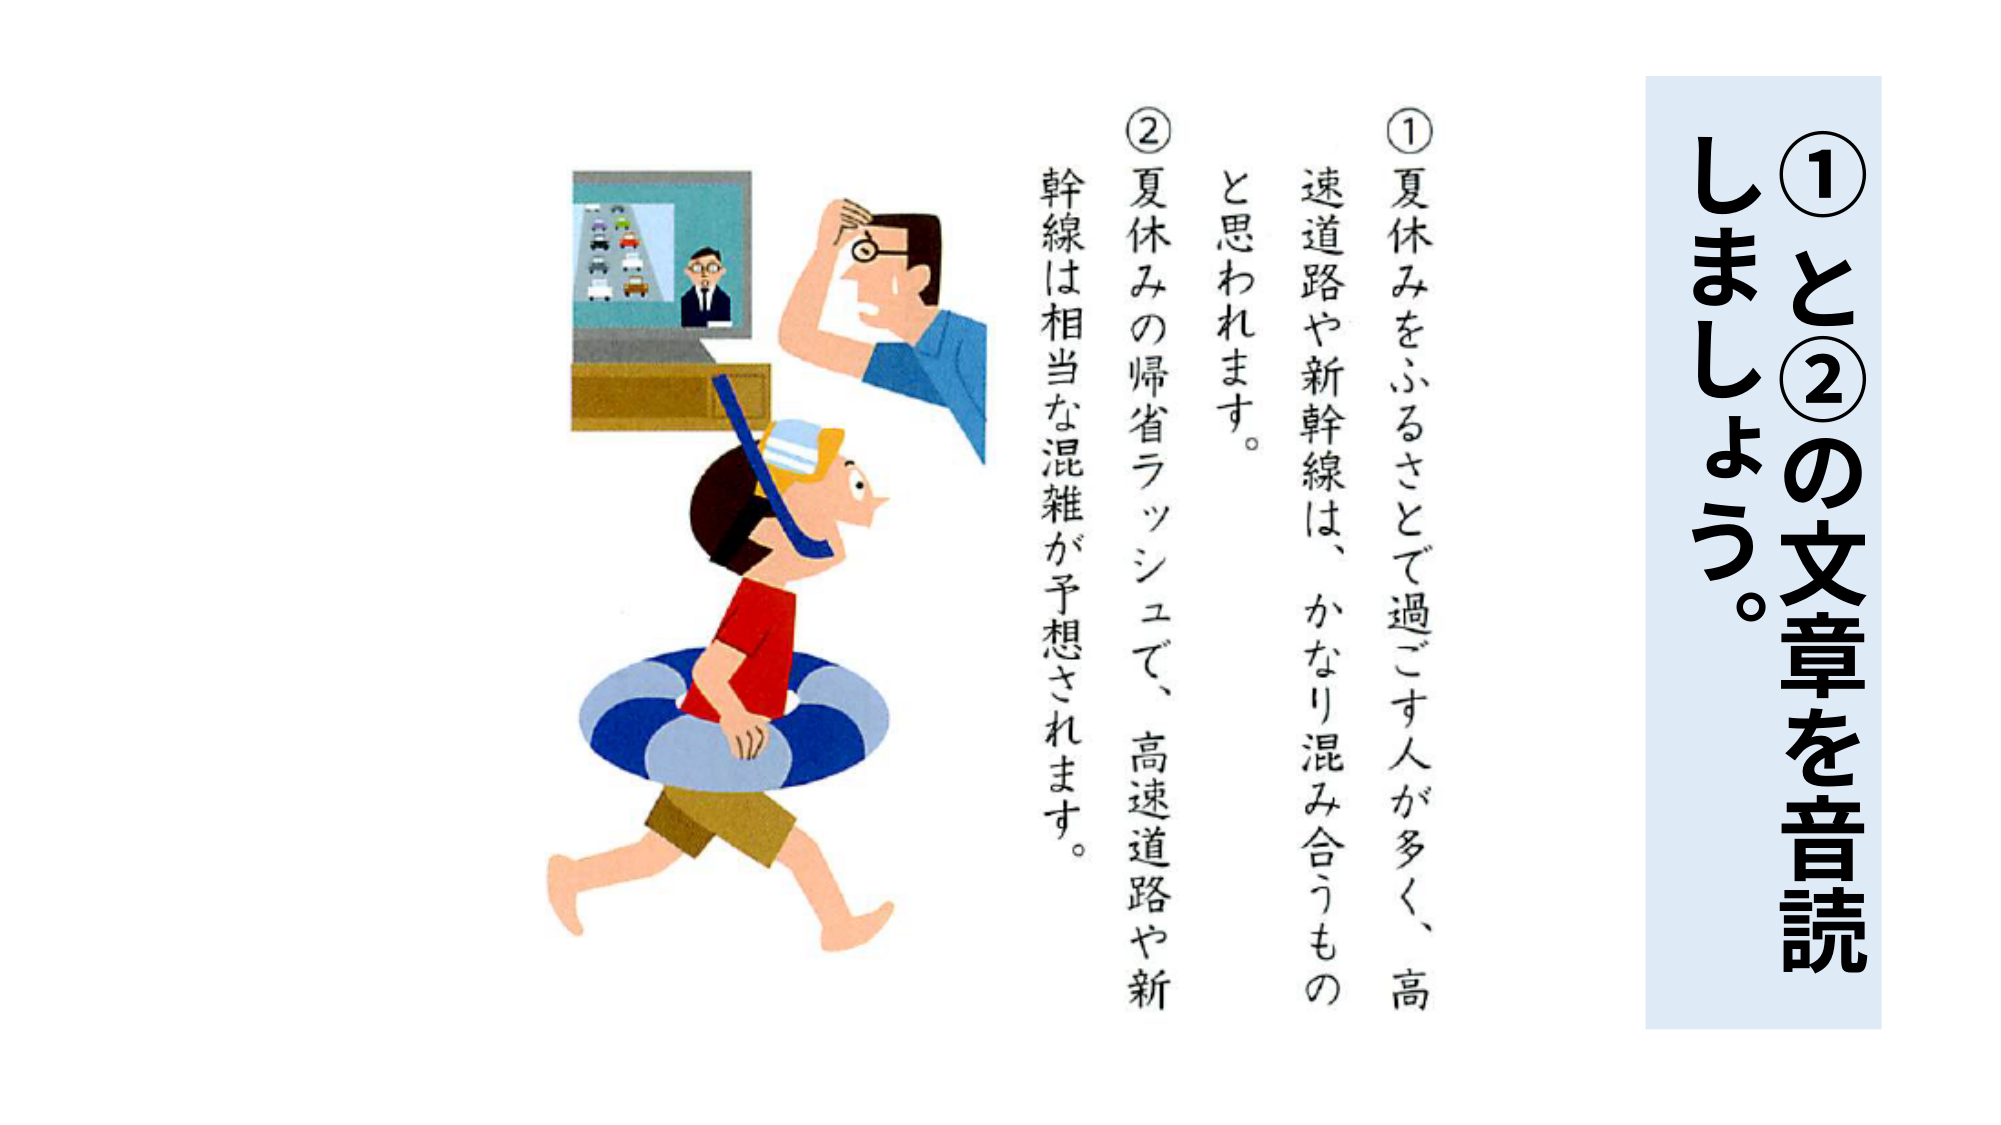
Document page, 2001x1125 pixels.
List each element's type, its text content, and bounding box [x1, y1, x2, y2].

picture [516, 76, 1495, 1038]
title ①と②の文章を音読しましょう。 [1645, 76, 1882, 1030]
